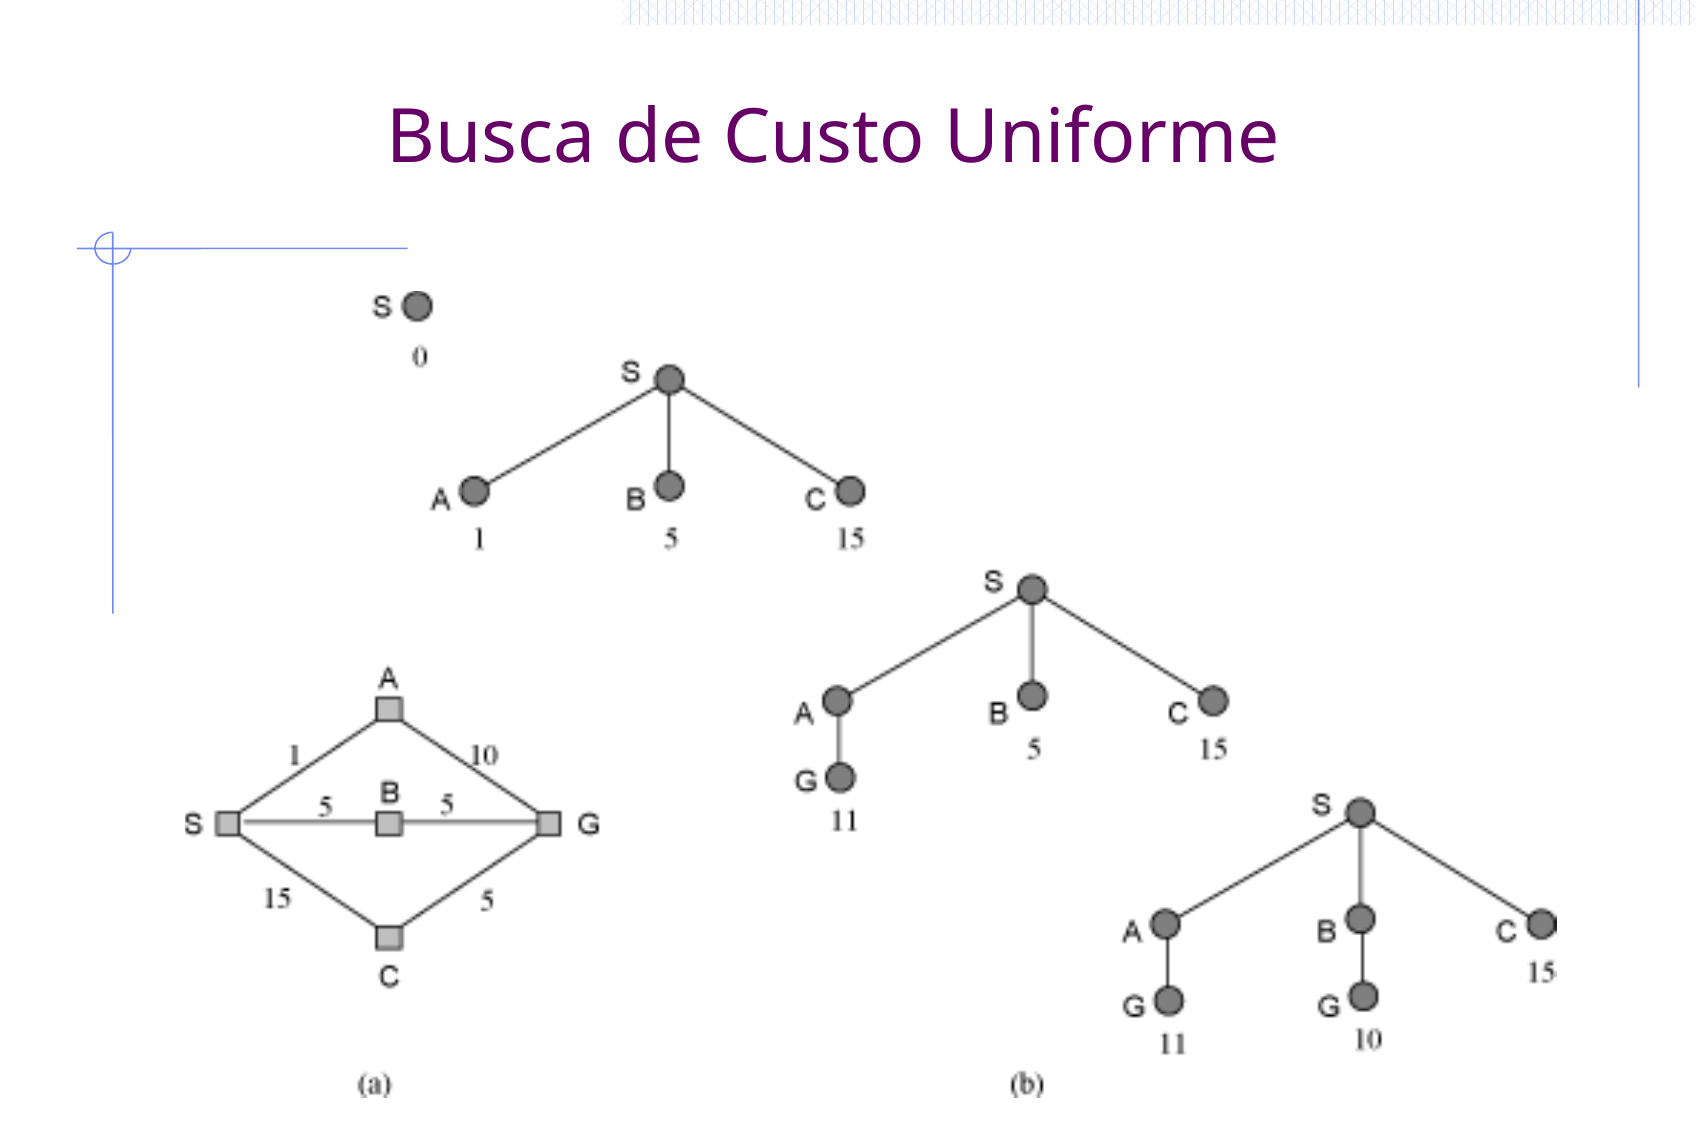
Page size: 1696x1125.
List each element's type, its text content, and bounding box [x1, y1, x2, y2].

picture [184, 290, 1559, 1101]
title Busca de Custo Uniforme [113, 30, 1554, 234]
